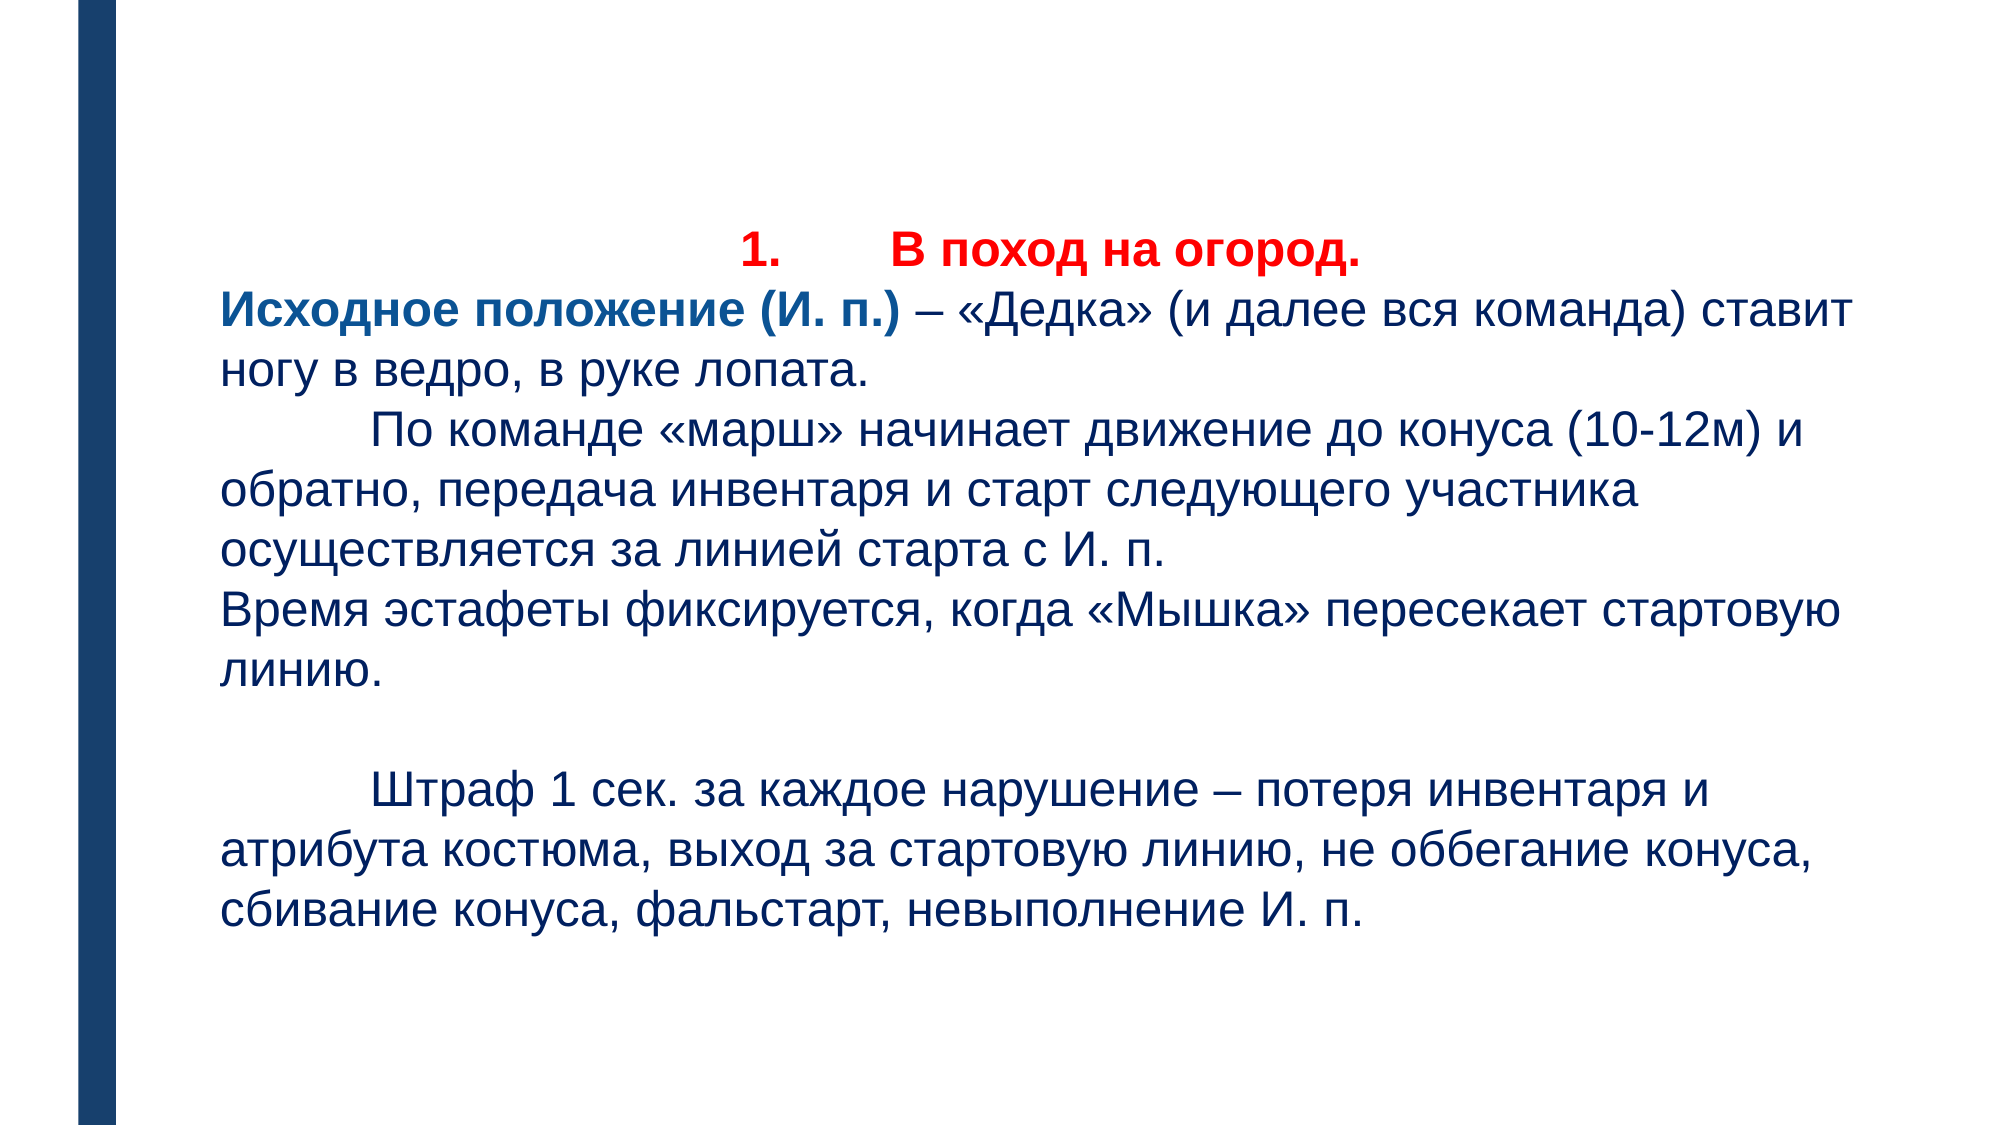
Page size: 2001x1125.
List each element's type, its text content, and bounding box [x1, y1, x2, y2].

text_box 1. В поход на огород. Исходное положение (И. п.) – «Дедка» (и далее вся команда) ставит ногу в ведро, в руке лопата. По команде «марш» начинает движение до конуса (10-12м) и обратно, передача инвентаря и старт следующего участника осуществляется за линией старта с И. п. Время эстафеты фиксируется, когда «Мышка» пересекает стартовую линию. Штраф 1 сек. за каждое нарушение – потеря инвентаря и атрибута костюма, выход за стартовую линию, не оббегание конуса, сбивание конуса, фальстарт, невыполнение И. п. [205, 208, 1897, 944]
